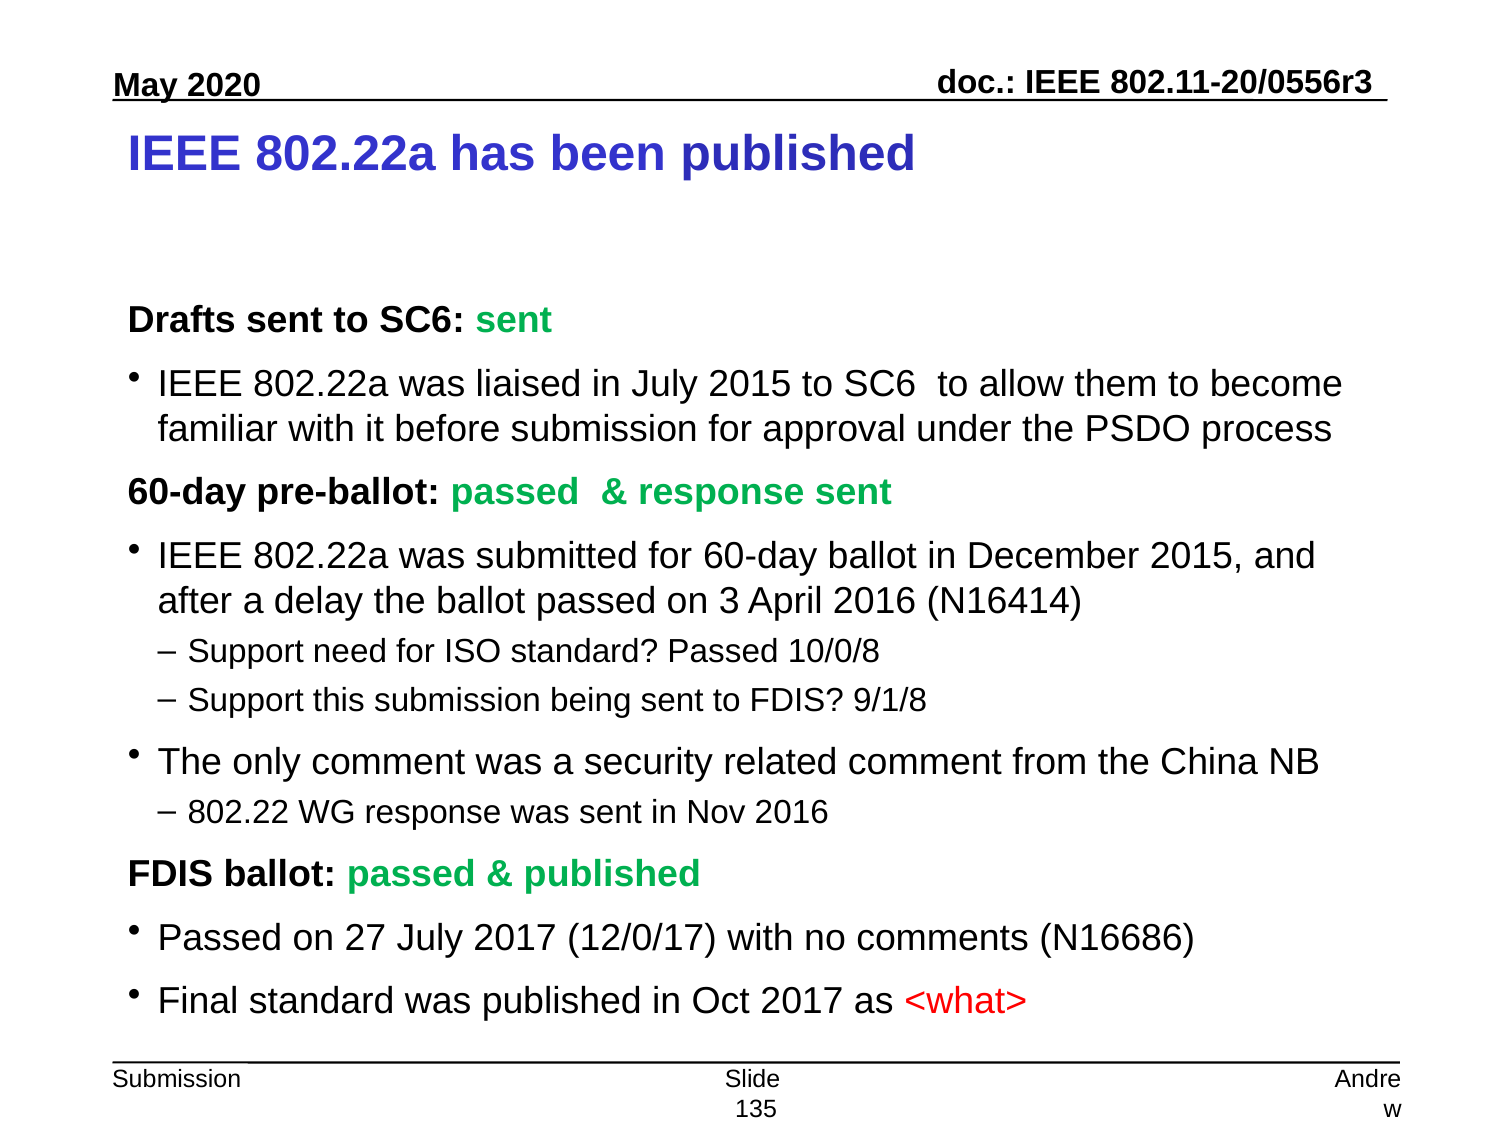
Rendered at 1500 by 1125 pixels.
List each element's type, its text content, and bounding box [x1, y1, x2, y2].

title IEEE 802.22a has been published [112, 112, 1388, 287]
slide_number Slide 135 [709, 1061, 803, 1093]
footer Andrew Myles, Cisco [1320, 1061, 1402, 1093]
list Drafts sent to SC6: sent IEEE 802.22a was liaised in July 2015 to SC6 to allow them to become familiar with it before submission for approval under the PSDO process 60-day pre-ballot: passed & response sent IEEE 802.22a was submitted for 60-day ballot in December 2015, and after a delay the ballot passed on 3 April 2016 (N16414) Support need for ISO standard? Passed 10/0/8 Support this submission being sent to FDIS? 9/1/8 The only comment was a security related comment from the China NB 802.22 WG response was sent in Nov 2016 FDIS ballot: passed & published Passed on 27 July 2017 (12/0/17) with no comments (N16686) Final standard was published in Oct 2017 as <what> [112, 287, 1388, 963]
